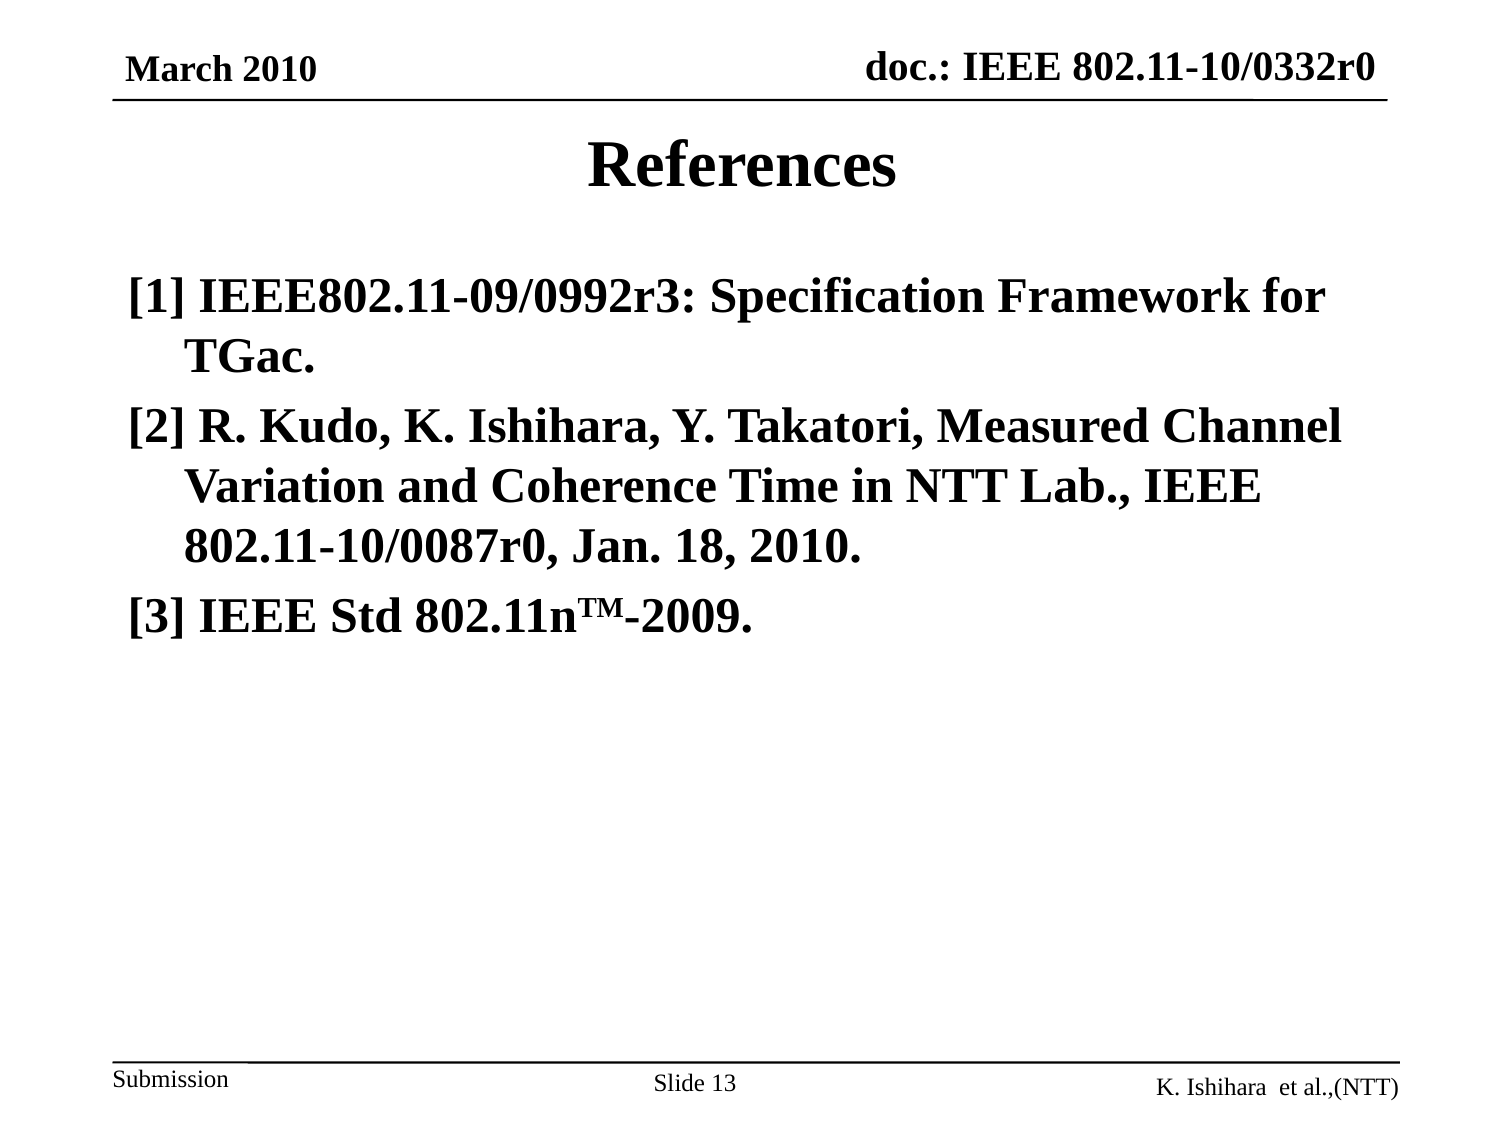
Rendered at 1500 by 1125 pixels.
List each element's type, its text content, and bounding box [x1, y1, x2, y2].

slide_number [125, 43, 318, 72]
text_box References [105, 72, 1381, 248]
footer K. Ishihara et al.,(NTT) [1146, 1070, 1400, 1101]
text_box [1] IEEE802.11-09/0992r3: Specification Framework for TGac. [2] R. Kudo, K. Ishihara, Y. Takatori, Measured Channel Variation and Coherence Time in NTT Lab., IEEE 802.11-10/0087r0, Jan. 18, 2010. [3] IEEE Std 802.11nTM-2009. [112, 255, 1388, 931]
slide_number Slide 13 [653, 1066, 737, 1097]
